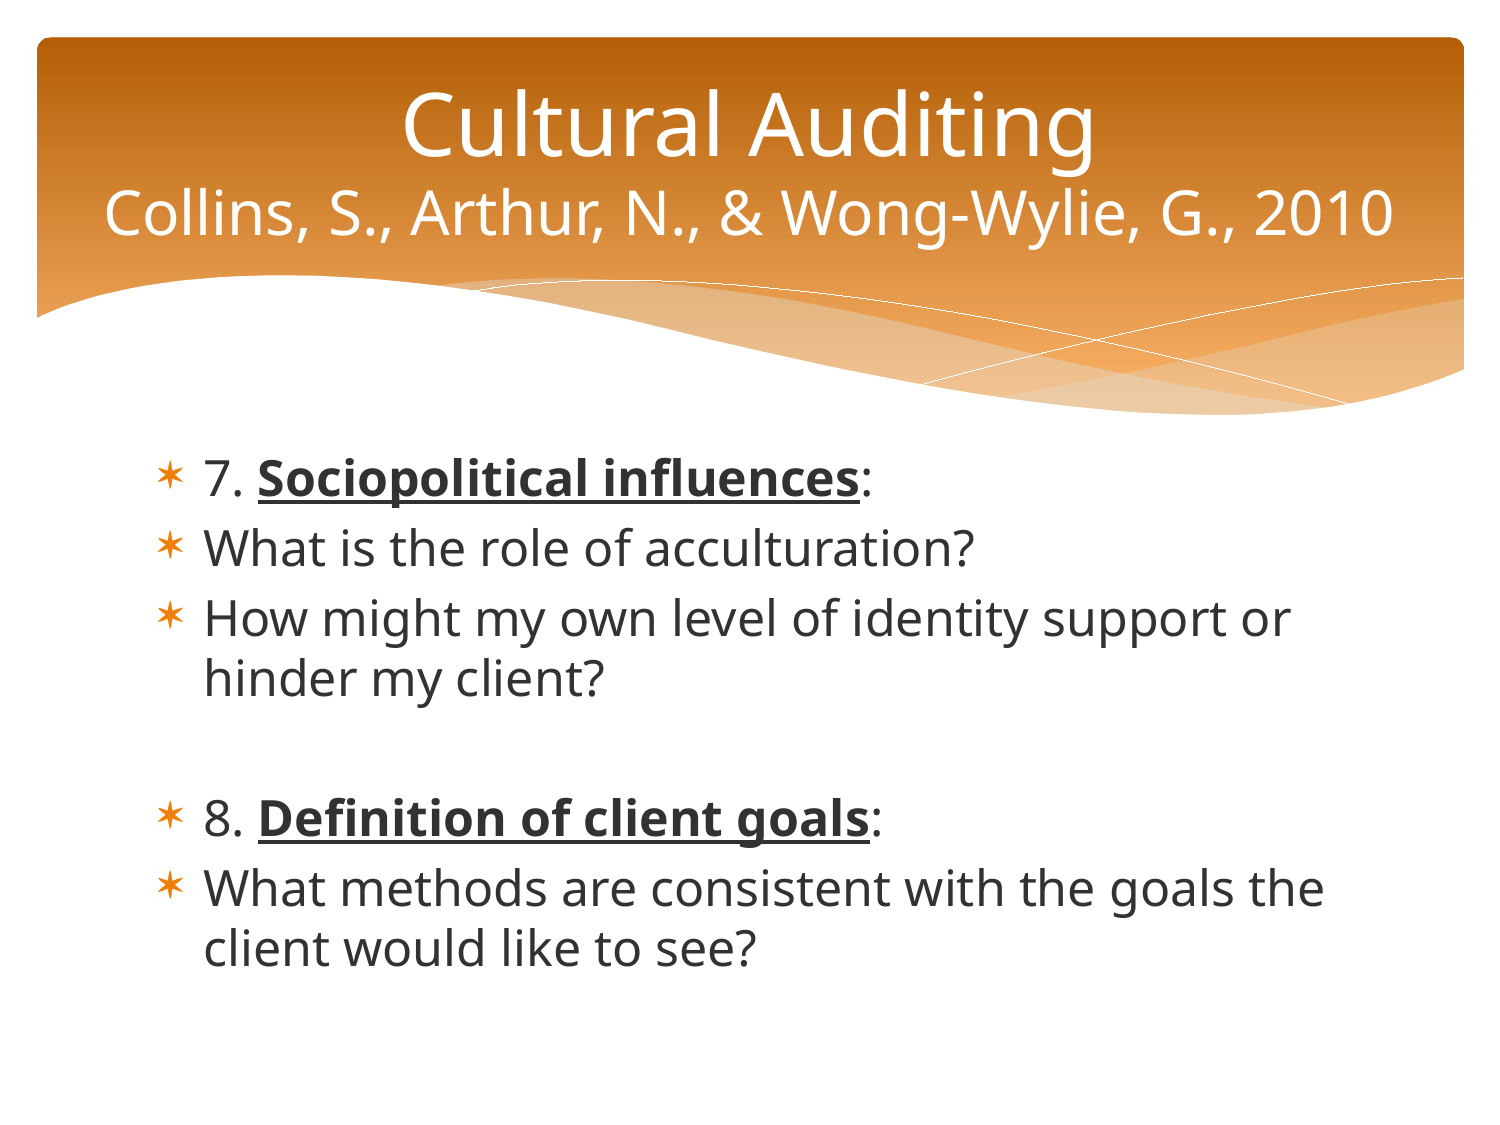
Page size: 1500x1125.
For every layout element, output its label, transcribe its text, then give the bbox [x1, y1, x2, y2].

title Cultural Auditing Collins, S., Arthur, N., & Wong-Wylie, G., 2010 [75, 55, 1425, 261]
list 7. Sociopolitical influences: What is the role of acculturation? How might my own level of identity support or hinder my client? 8. Definition of client goals: What methods are consistent with the goals the client would like to see? [143, 438, 1359, 1005]
